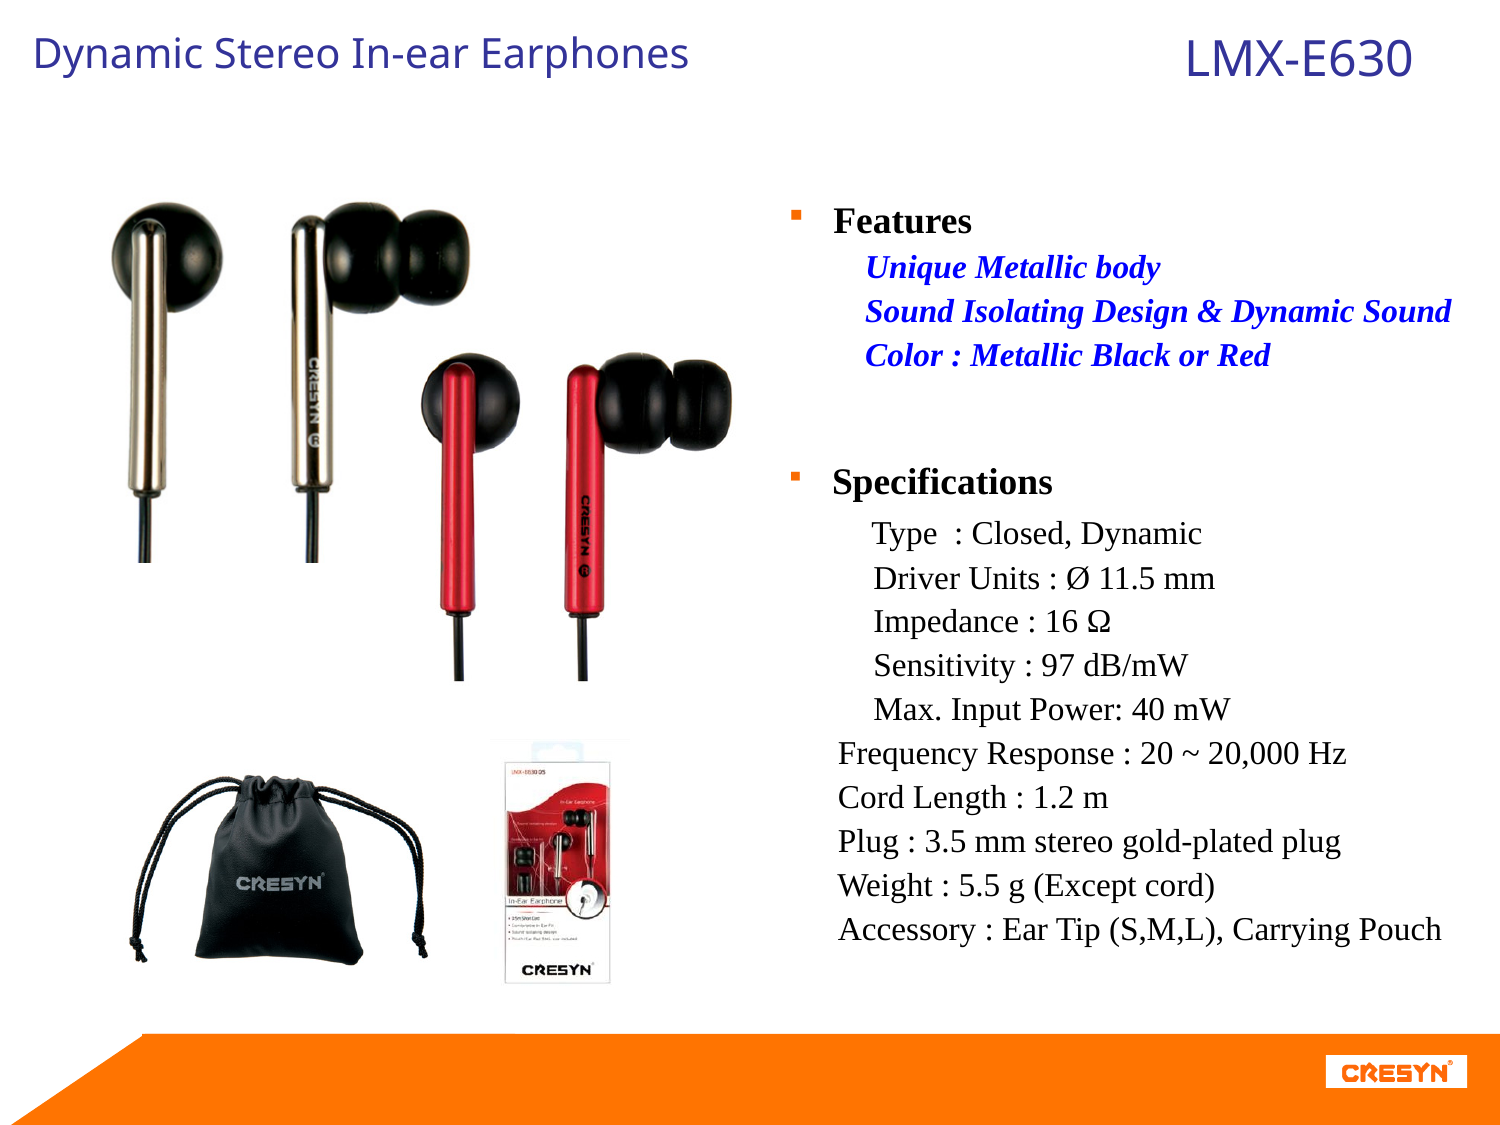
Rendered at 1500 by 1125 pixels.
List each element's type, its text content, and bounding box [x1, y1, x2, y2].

picture [123, 715, 432, 1024]
text_box Dynamic Stereo In-ear Earphones [17, 19, 821, 84]
text_box Features Unique Metallic body Sound Isolating Design & Dynamic Sound Color : Metallic Black or Red Specifications Type : Closed, Dynamic Driver Units : Ø 11.5 mm Impedance : 16 Ω Sensitivity : 97 dB/mW Max. Input Power: 40 mW Frequency Response : 20 ~ 20,000 Hz Cord Length : 1.2 m Plug : 3.5 mm stereo gold-plated plug Weight : 5.5 g (Except cord) Accessory : Ear Tip (S,M,L), Carrying Pouch [773, 184, 1483, 955]
picture [76, 148, 751, 693]
text_box LMX-E630 [1104, 18, 1471, 94]
picture [1325, 1055, 1468, 1088]
picture [489, 739, 630, 988]
